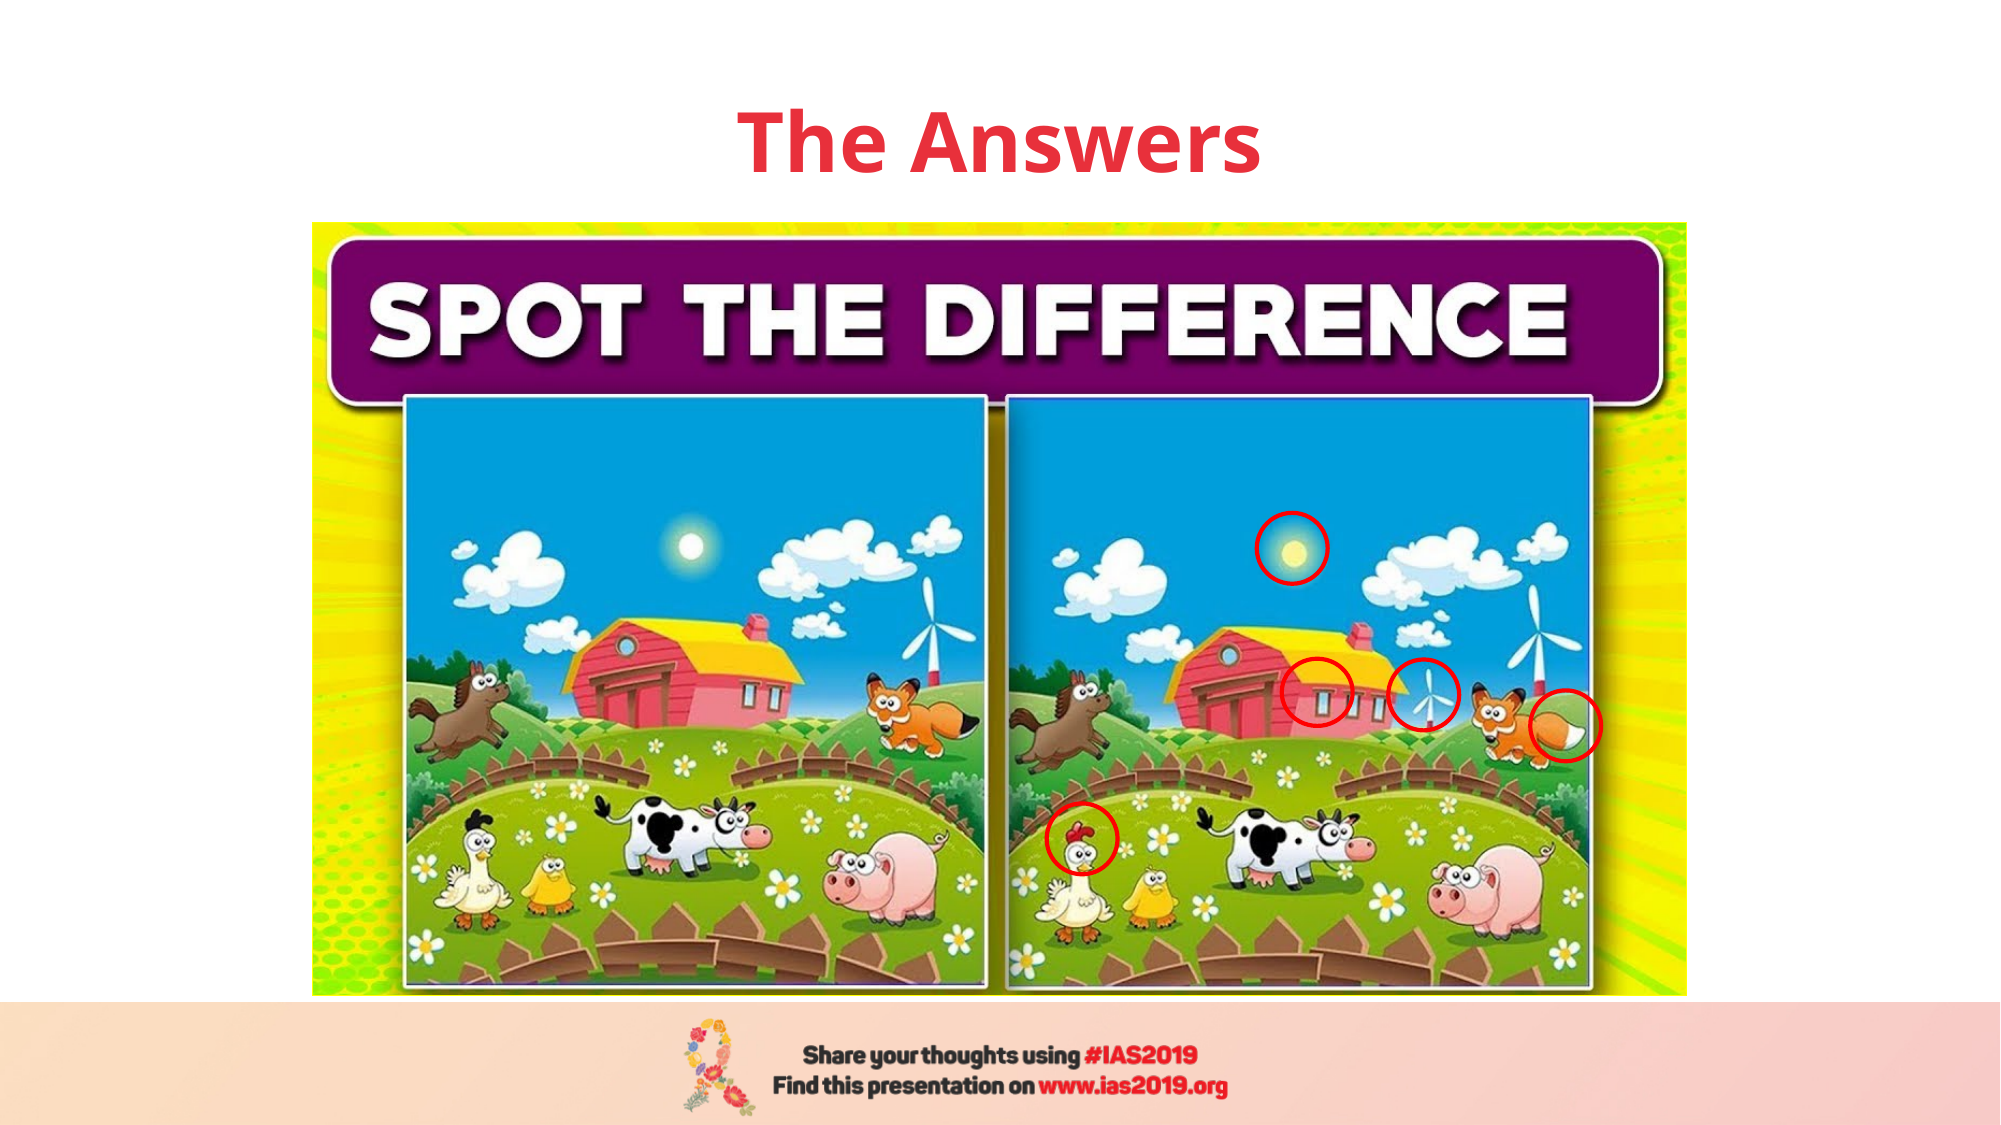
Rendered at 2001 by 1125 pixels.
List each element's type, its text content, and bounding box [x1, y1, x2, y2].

title The Answers [99, 45, 1900, 233]
picture [0, 1002, 2001, 1125]
picture [312, 222, 1688, 996]
